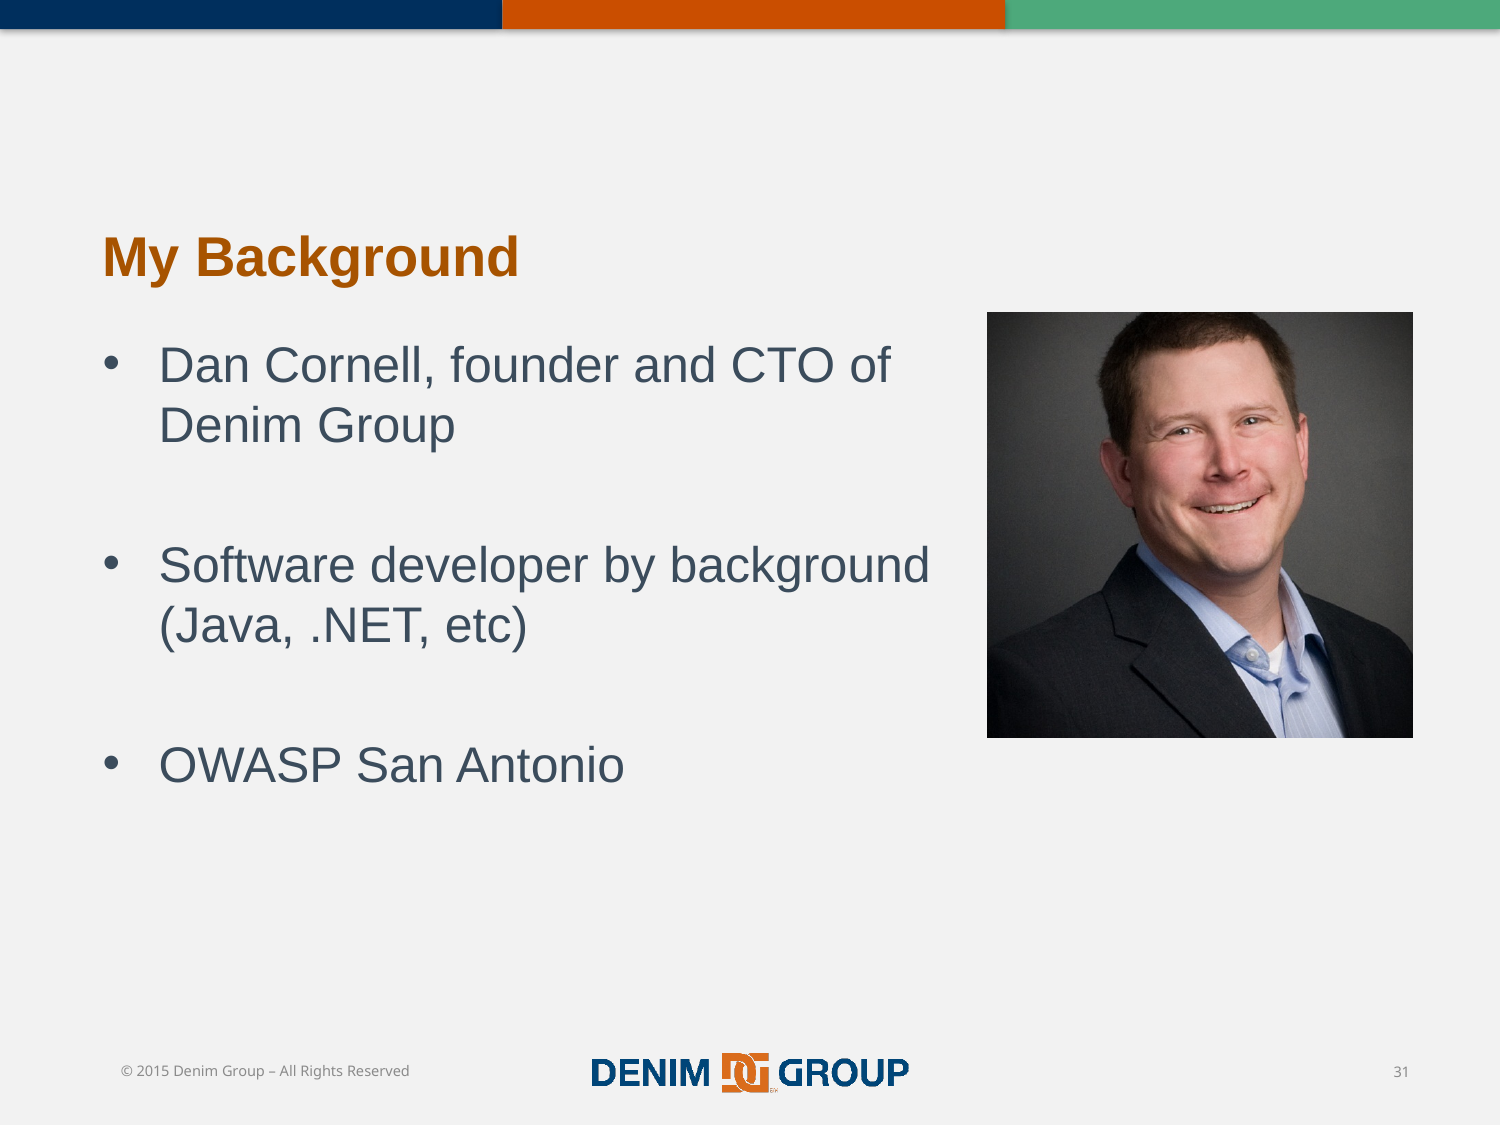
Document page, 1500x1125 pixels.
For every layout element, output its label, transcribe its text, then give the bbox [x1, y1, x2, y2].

slide_number 31 [1074, 1042, 1425, 1103]
picture [987, 312, 1413, 738]
picture [592, 1052, 909, 1093]
list Dan Cornell, founder and CTO of Denim Group Software developer by background (Java, .NET, etc) OWASP San Antonio [87, 324, 1050, 1038]
title My Background [87, 212, 1450, 295]
